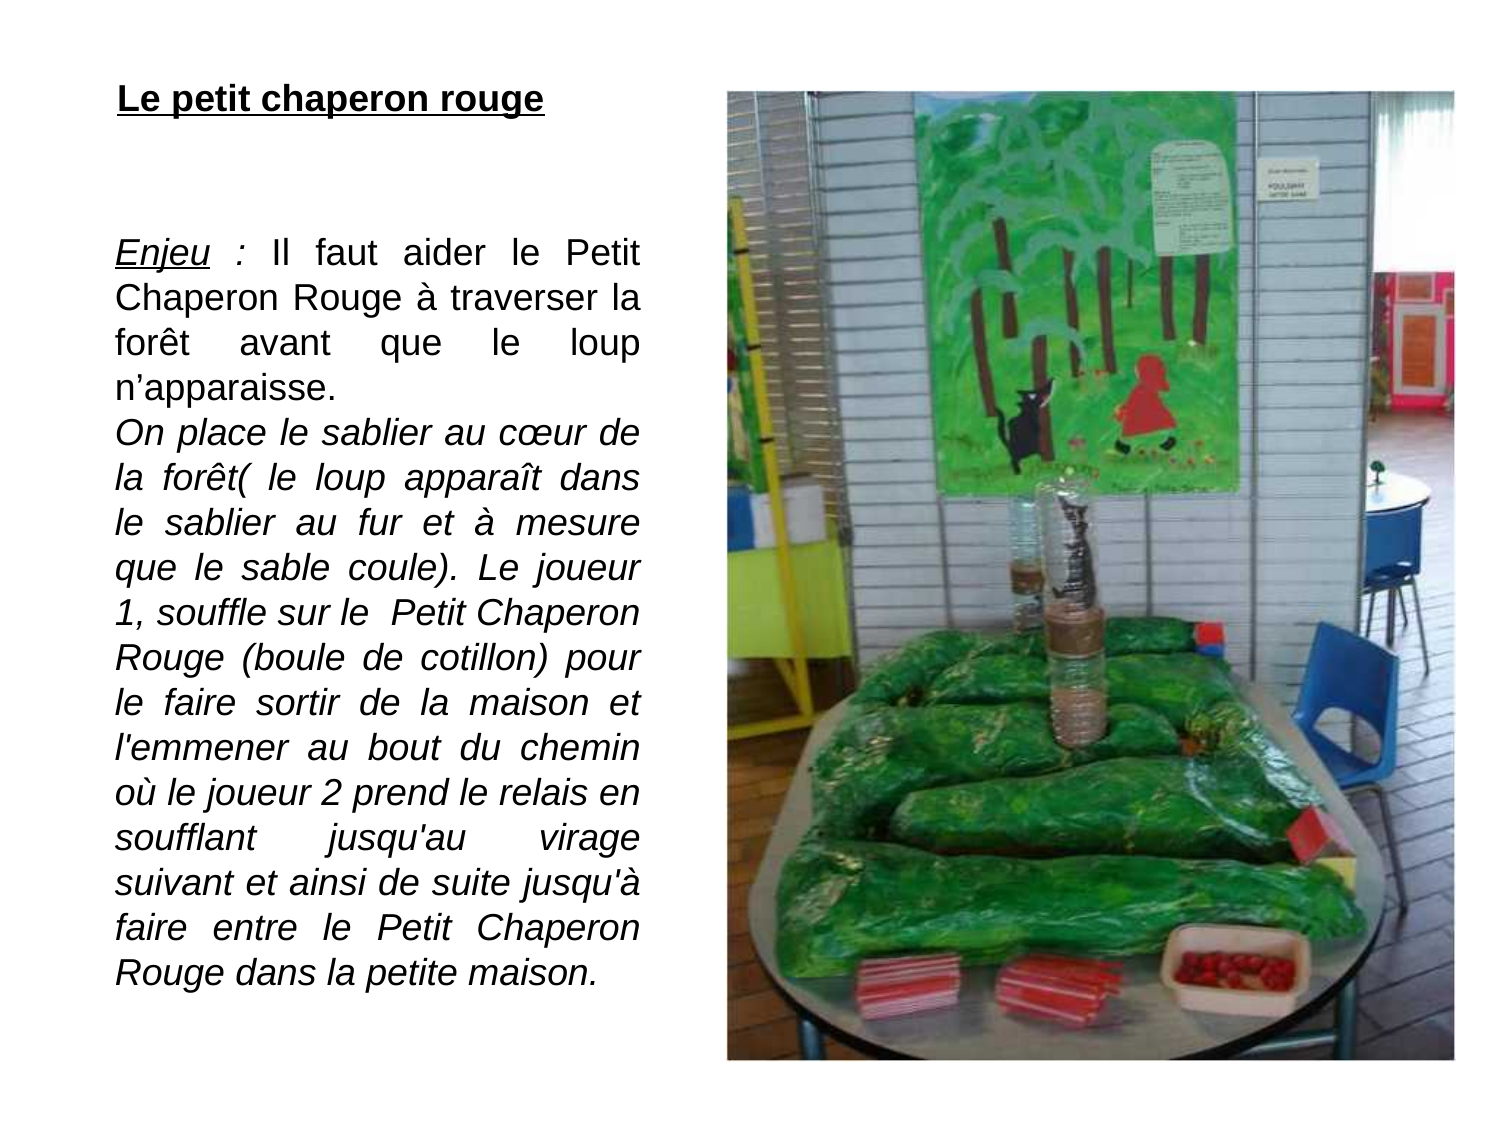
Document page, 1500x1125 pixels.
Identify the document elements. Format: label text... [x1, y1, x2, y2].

picture [725, 89, 1457, 1062]
text_box Le petit chaperon rouge [53, 66, 609, 127]
text_box Enjeu : Il faut aider le Petit Chaperon Rouge à traverser la forêt avant que le loup n’apparaisse. On place le sablier au cœur de la forêt( le loup apparaît dans le sablier au fur et à mesure que le sable coule). Le joueur 1, souffle sur le Petit Chaperon Rouge (boule de cotillon) pour le faire sortir de la maison et l'emmener au bout du chemin où le joueur 2 prend le relais en soufflant jusqu'au virage suivant et ainsi de suite jusqu'à faire entre le Petit Chaperon Rouge dans la petite maison. [100, 219, 656, 1046]
